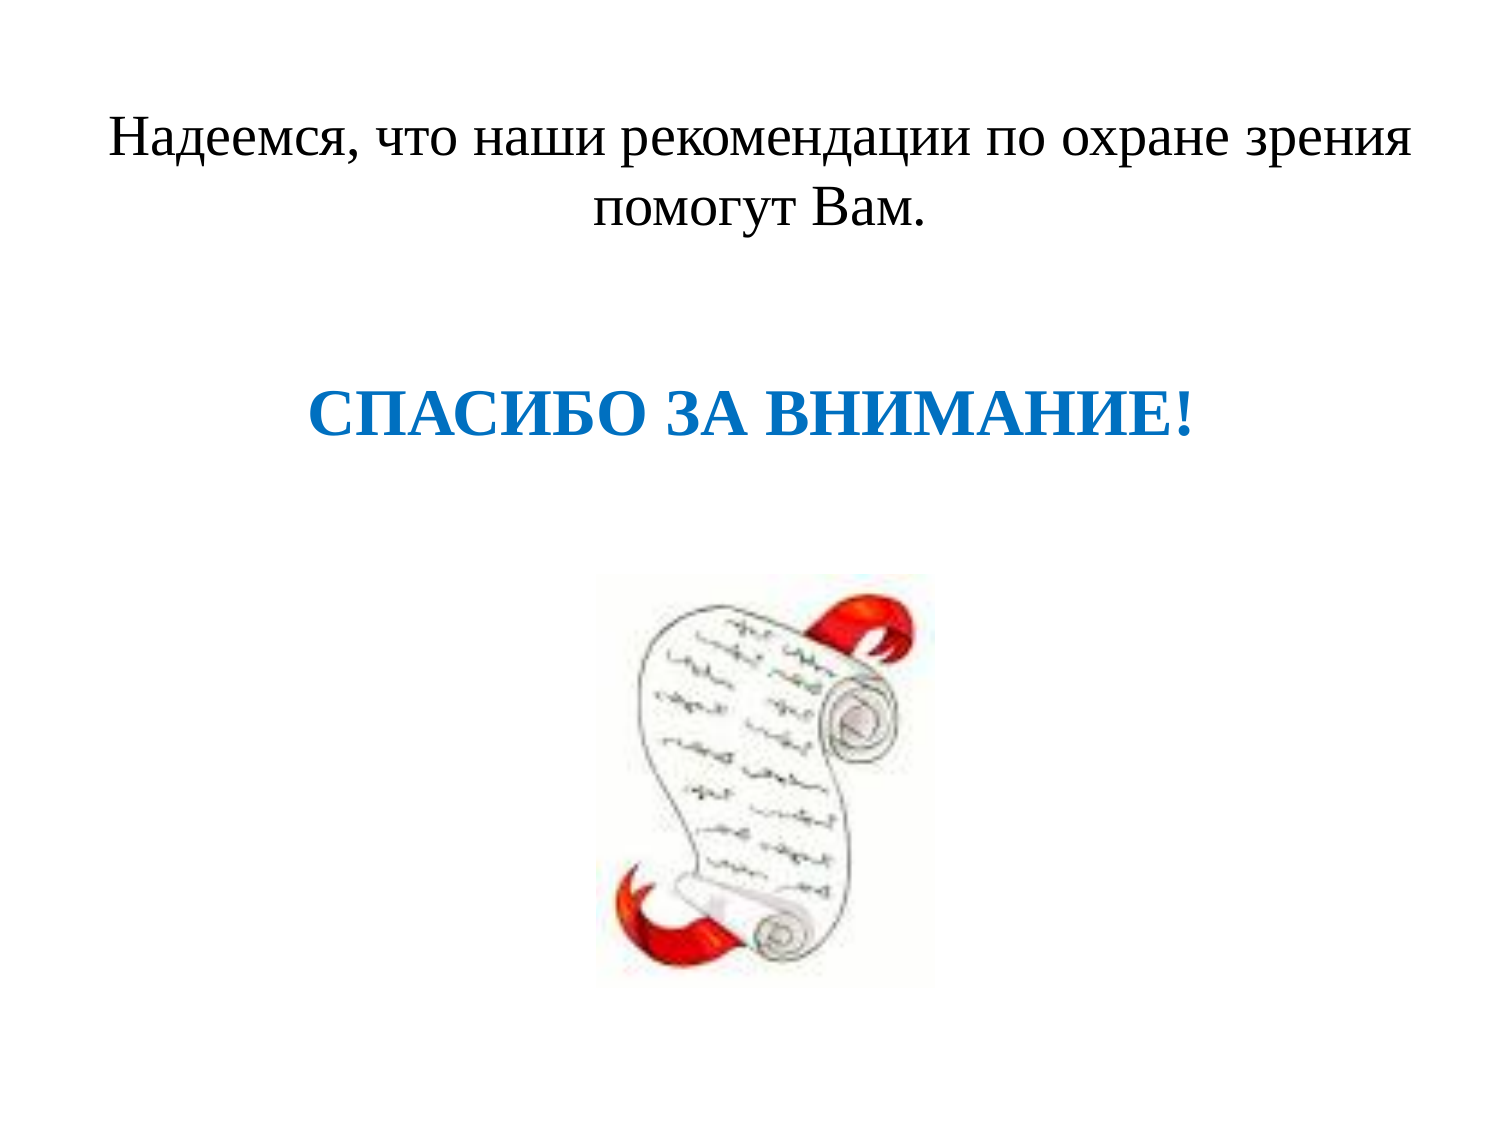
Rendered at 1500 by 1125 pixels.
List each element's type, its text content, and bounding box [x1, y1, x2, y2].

picture [596, 574, 935, 988]
text_box Надеемся, что наши рекомендации по охране зрения помогут Вам. [88, 90, 1447, 315]
text_box СПАСИБО ЗА ВНИМАНИЕ! [292, 361, 1212, 457]
